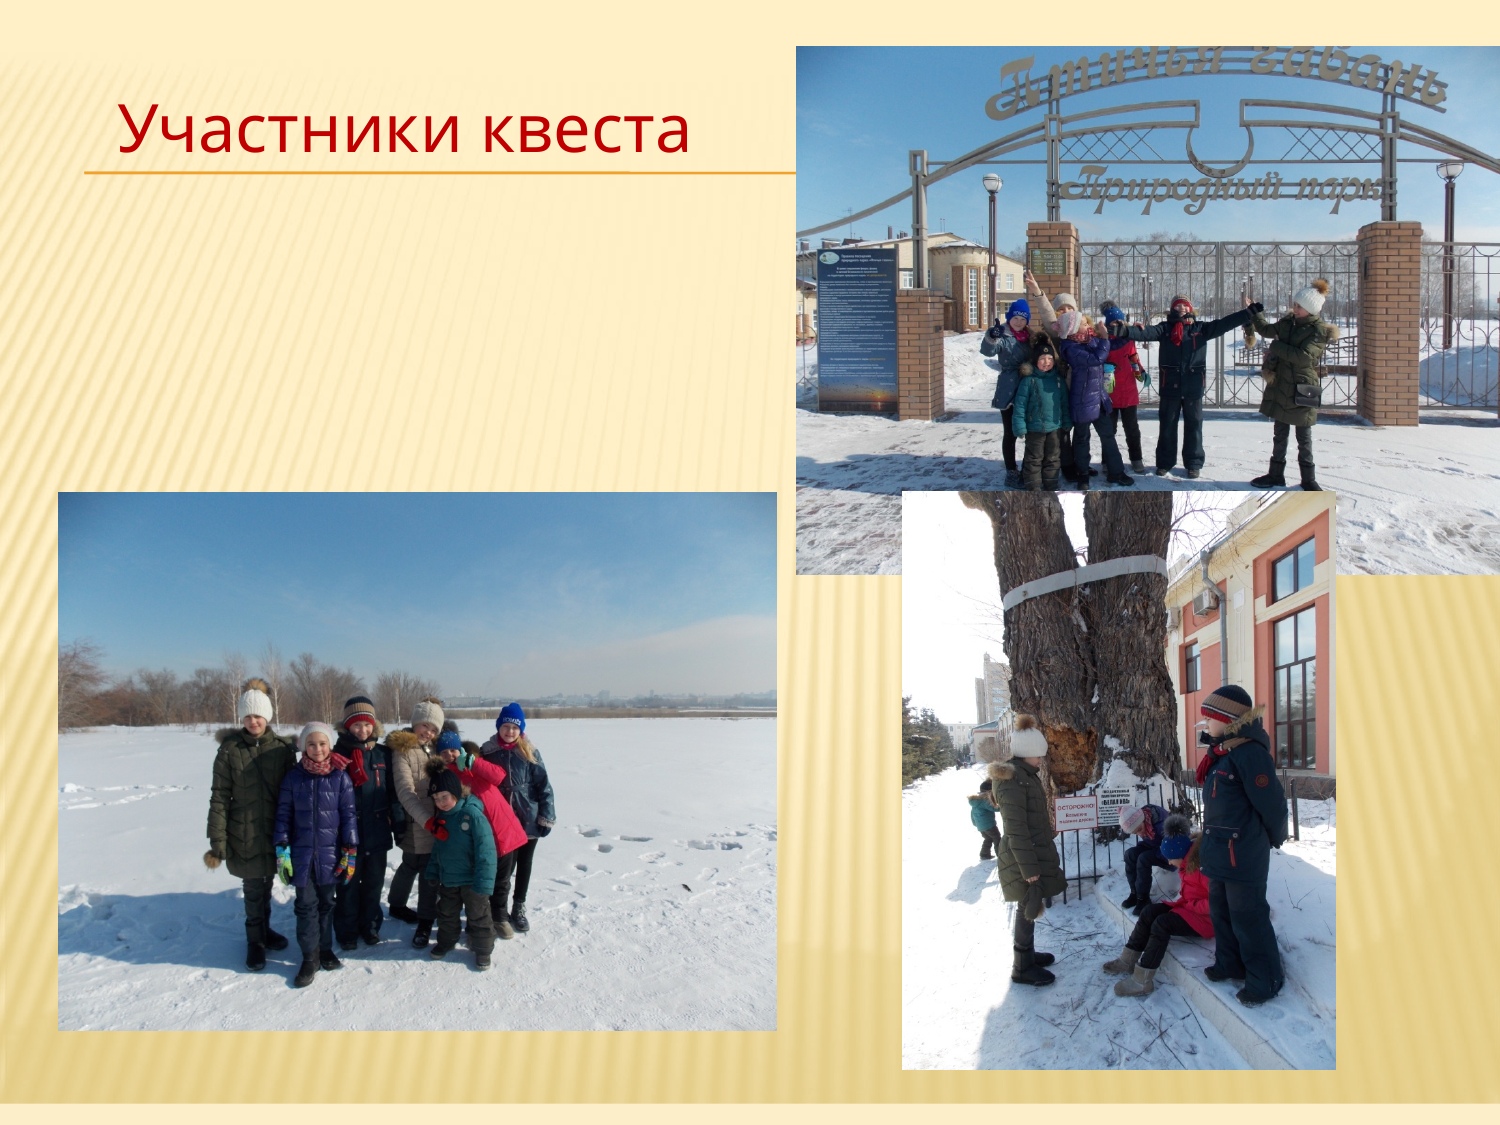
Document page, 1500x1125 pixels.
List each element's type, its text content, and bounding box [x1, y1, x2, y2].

picture [58, 491, 778, 1032]
list Участники квеста [102, 70, 786, 188]
picture [796, 46, 1500, 1071]
